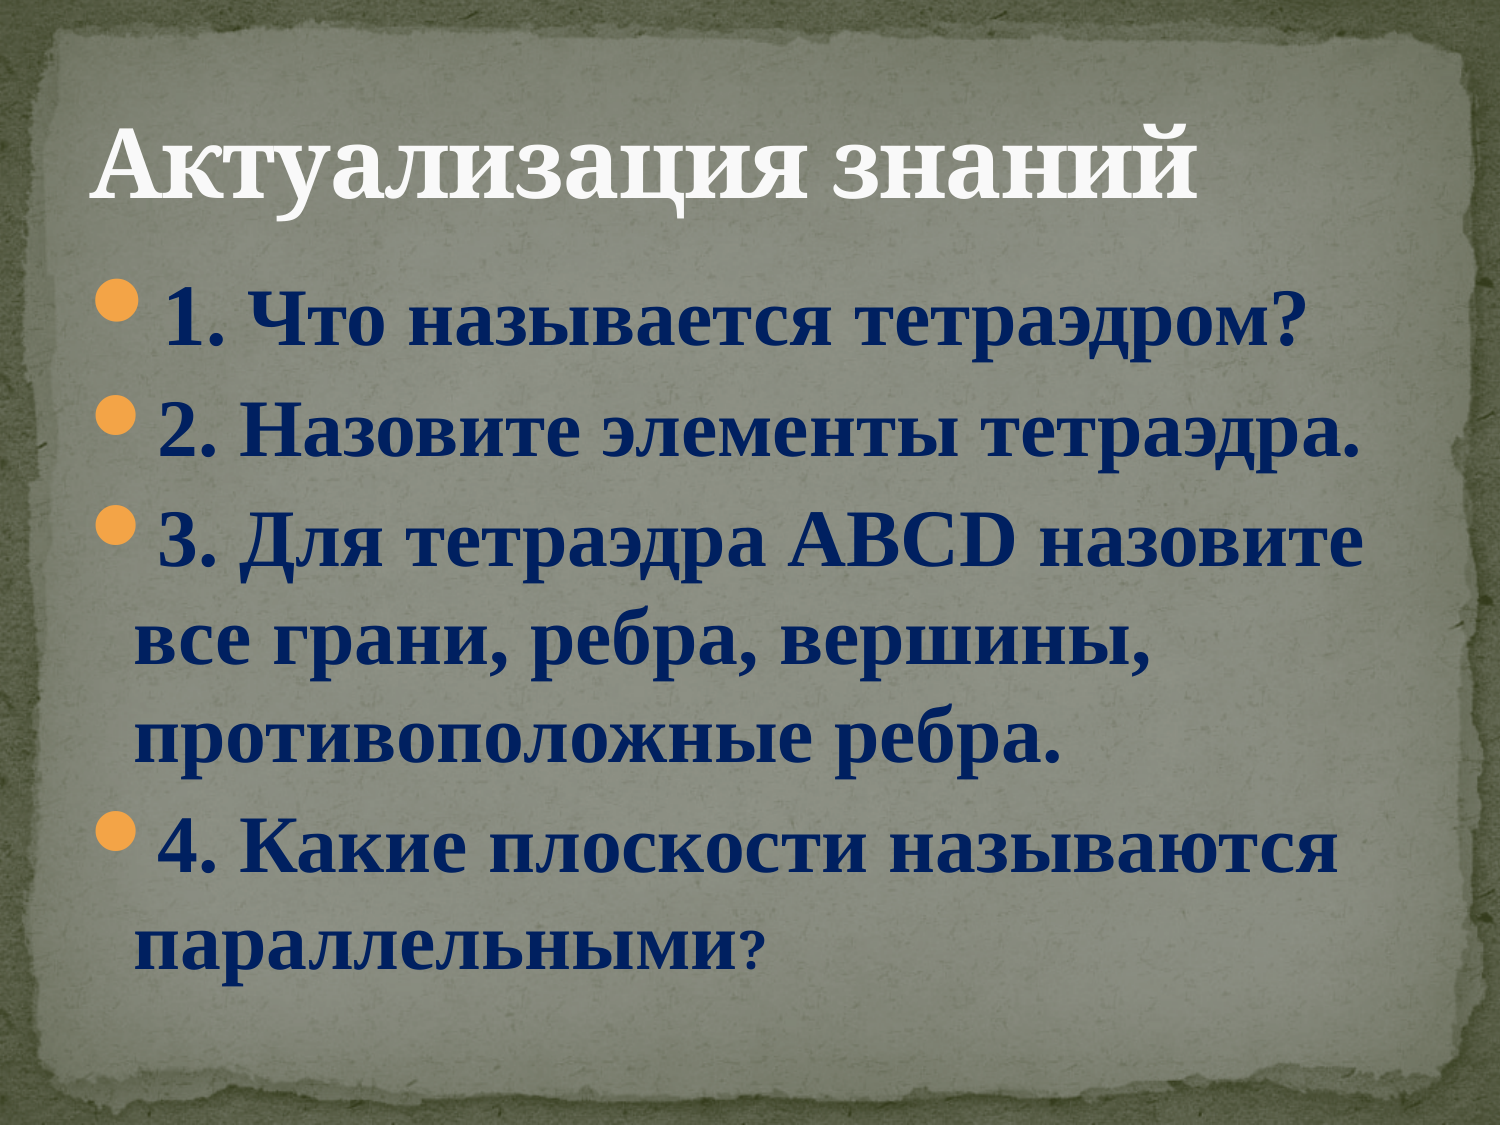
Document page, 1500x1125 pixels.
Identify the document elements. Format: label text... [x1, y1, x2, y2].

list 1. Что называется тетраэдром? 2. Назовите элементы тетраэдра. 3. Для тетраэдра ABCD назовите все грани, ребра, вершины, противоположные ребра. 4. Какие плоскости называются параллельными? [75, 249, 1425, 1000]
title Актуализация знаний [74, 24, 1425, 225]
